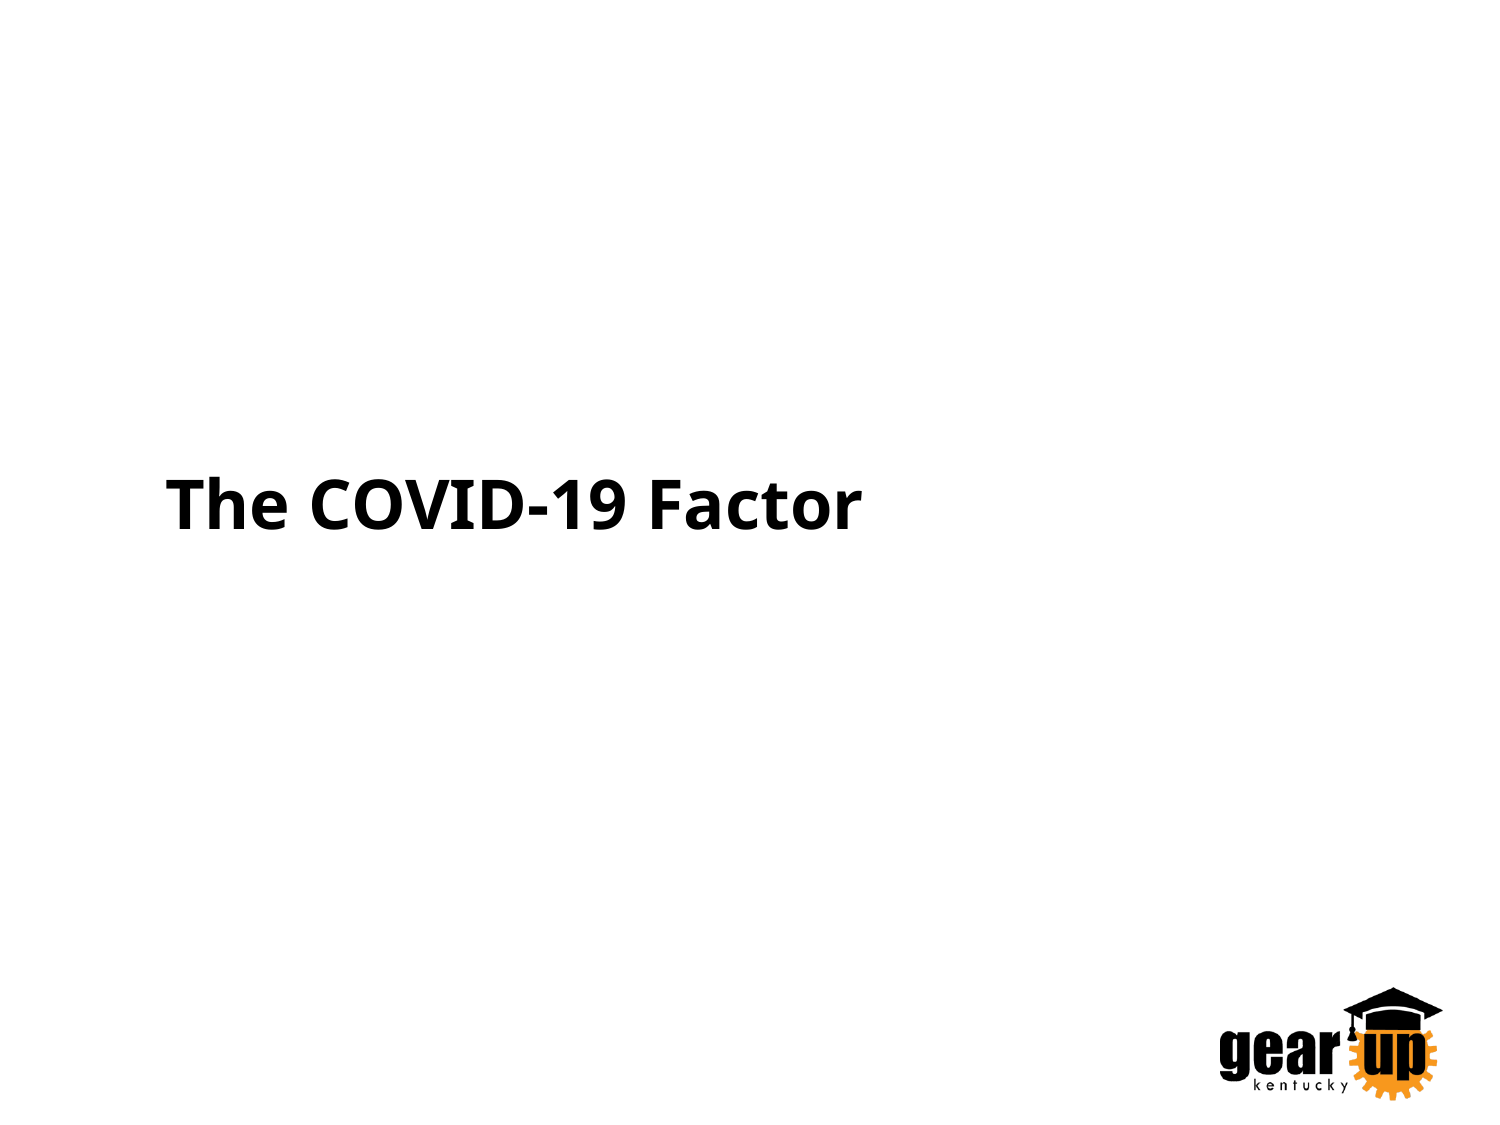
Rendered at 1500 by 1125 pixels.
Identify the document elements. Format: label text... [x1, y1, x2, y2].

title The COVID-19 Factor [150, 450, 1444, 566]
picture [1220, 987, 1443, 1101]
